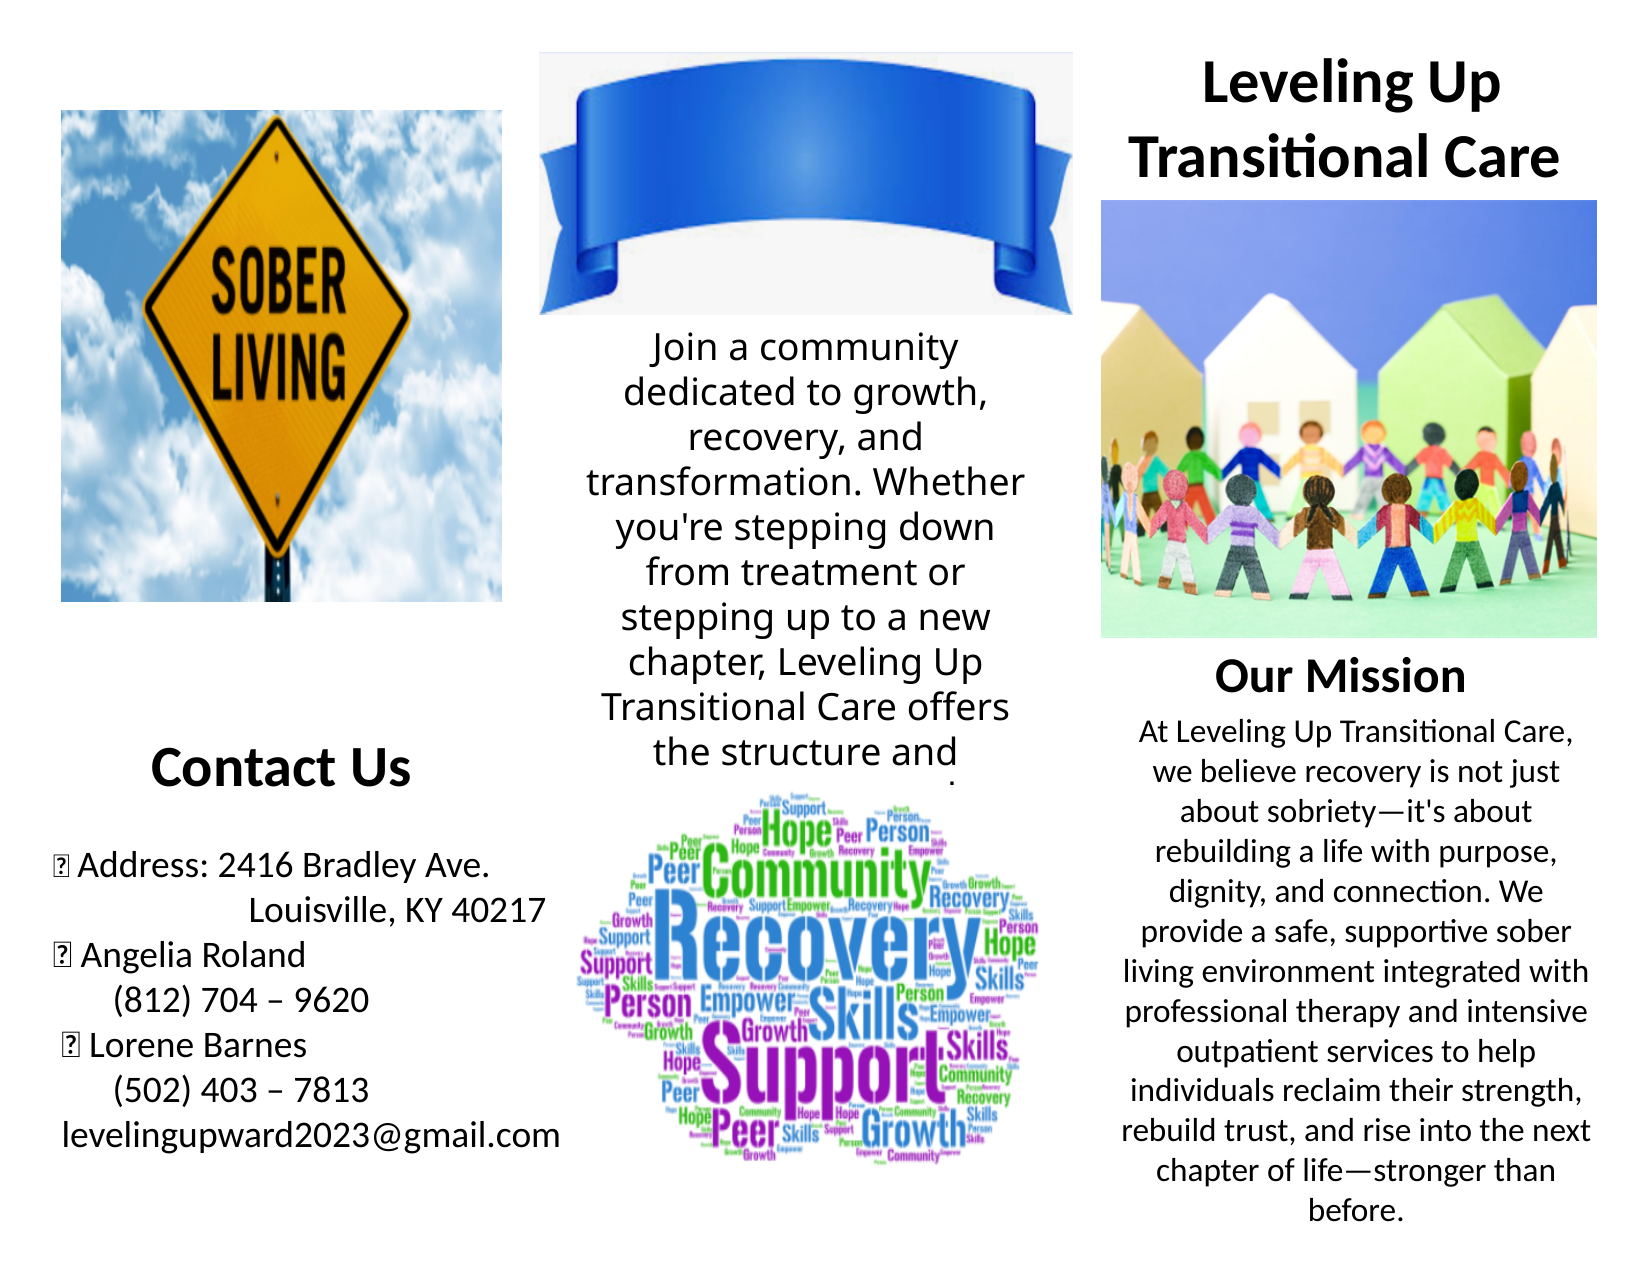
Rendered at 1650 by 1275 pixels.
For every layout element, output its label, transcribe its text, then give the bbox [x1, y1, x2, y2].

picture [60, 109, 502, 603]
picture [1100, 199, 1597, 638]
text_box At Leveling Up Transitional Care, we believe recovery is not just about sobriety—it's about rebuilding a life with purpose, dignity, and connection. We provide a safe, supportive sober living environment integrated with professional therapy and intensive outpatient services to help individuals reclaim their strength, rebuild trust, and rise into the next chapter of life—stronger than before. [1101, 701, 1612, 1236]
text_box Leveling Up Transitional Care [1093, 32, 1612, 198]
text_box Our Mission [1200, 638, 1482, 701]
picture [564, 784, 1047, 1172]
picture [538, 51, 1073, 316]
text_box Contact Us [136, 720, 427, 806]
text_box Join a community dedicated to growth, recovery, and transformation. Whether you're stepping down from treatment or stepping up to a new chapter, Leveling Up Transitional Care offers the structure and support you need. [569, 316, 1043, 784]
text_box 📍 Address: 2416 Bradley Ave. Louisville, KY 40217 📞 Angelia Roland (812) 704 – 9620 📞 Lorene Barnes (502) 403 – 7813 levelingupward2023@gmail.com [38, 832, 603, 1208]
